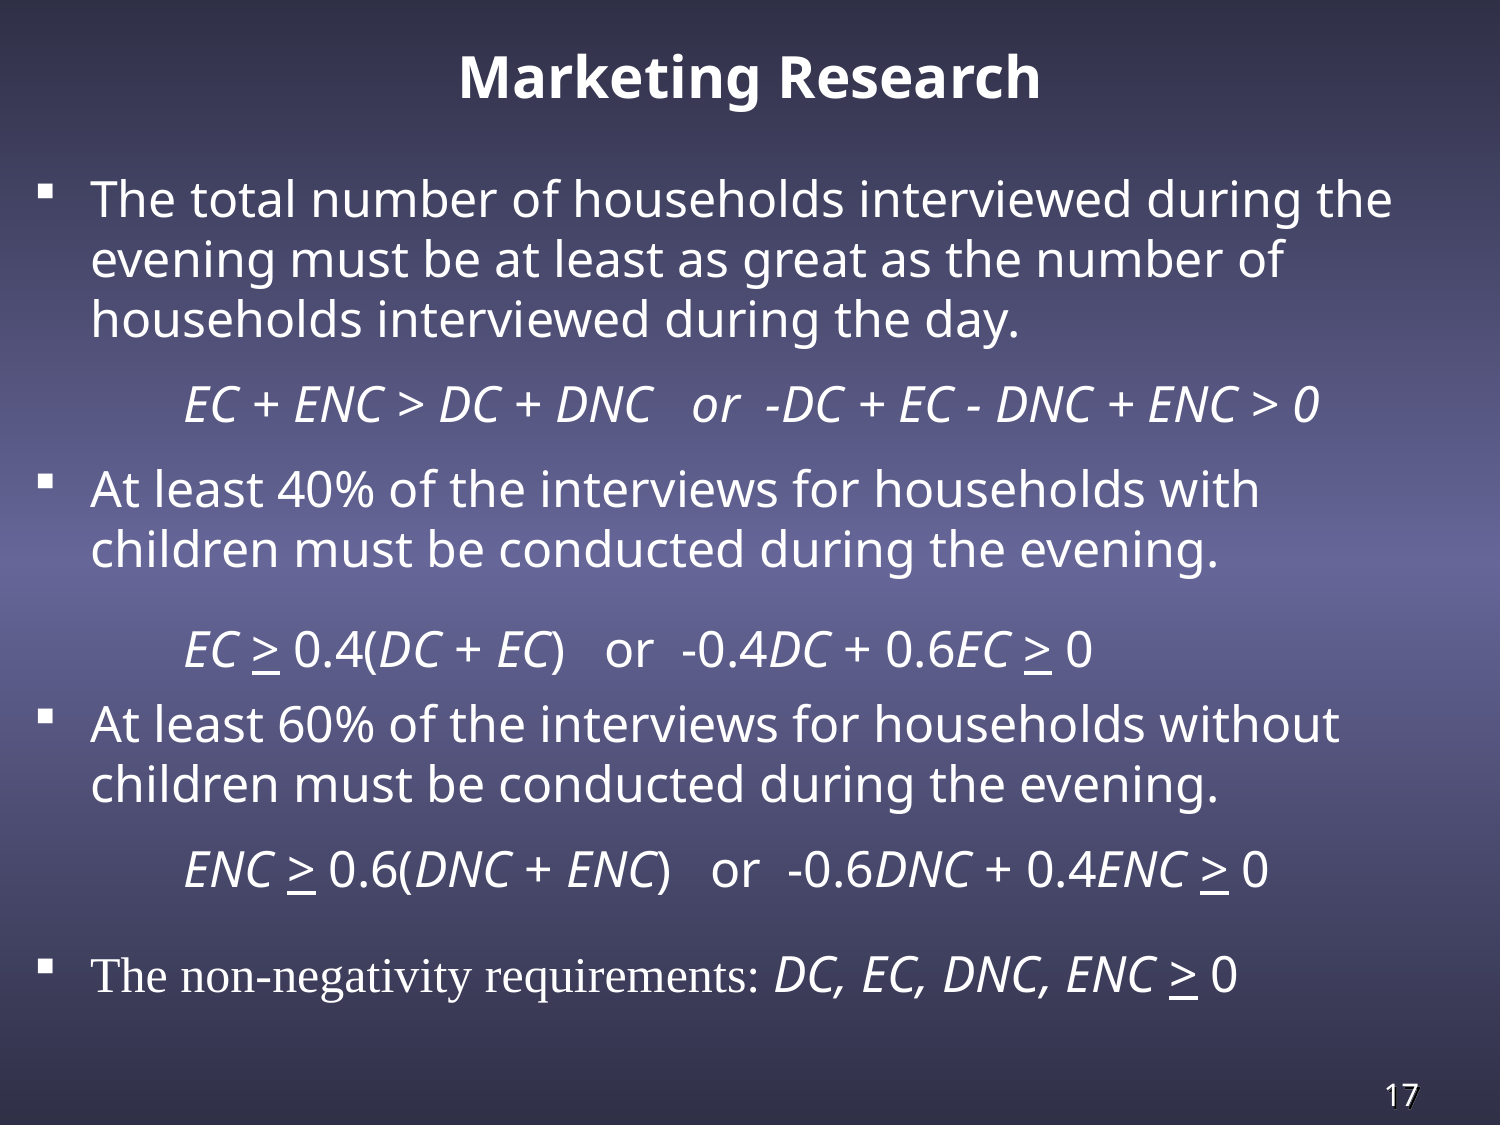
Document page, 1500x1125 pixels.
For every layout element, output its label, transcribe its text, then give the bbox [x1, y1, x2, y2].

text_box Marketing Research [112, 8, 1388, 142]
text_box The total number of households interviewed during the evening must be at least as great as the number of households interviewed during the day. EC + ENC > DC + DNC or -DC + EC - DNC + ENC > 0 At least 40% of the interviews for households with children must be conducted during the evening. EC > 0.4(DC + EC) or -0.4DC + 0.6EC > 0 At least 60% of the interviews for households without children must be conducted during the evening. ENC > 0.6(DNC + ENC) or -0.6DNC + 0.4ENC > 0 The non-negativity requirements: DC, EC, DNC, ENC > 0 [19, 160, 1500, 1010]
